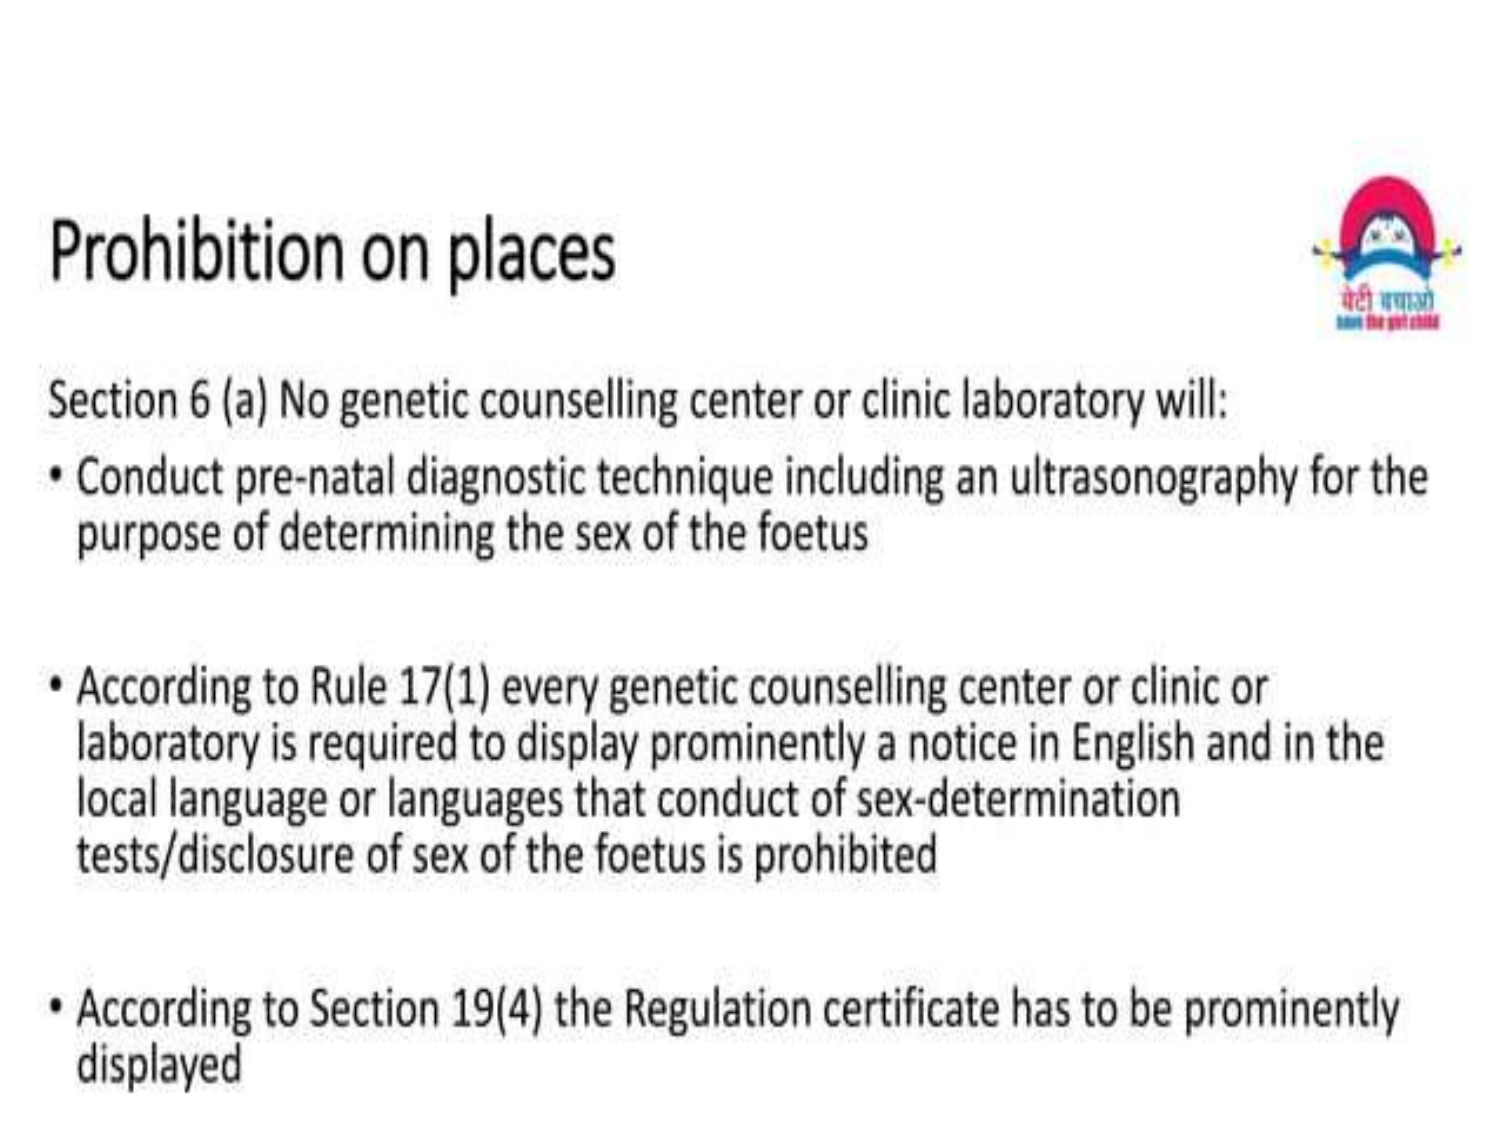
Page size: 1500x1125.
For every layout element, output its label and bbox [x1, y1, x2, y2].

picture [0, 139, 1500, 1125]
